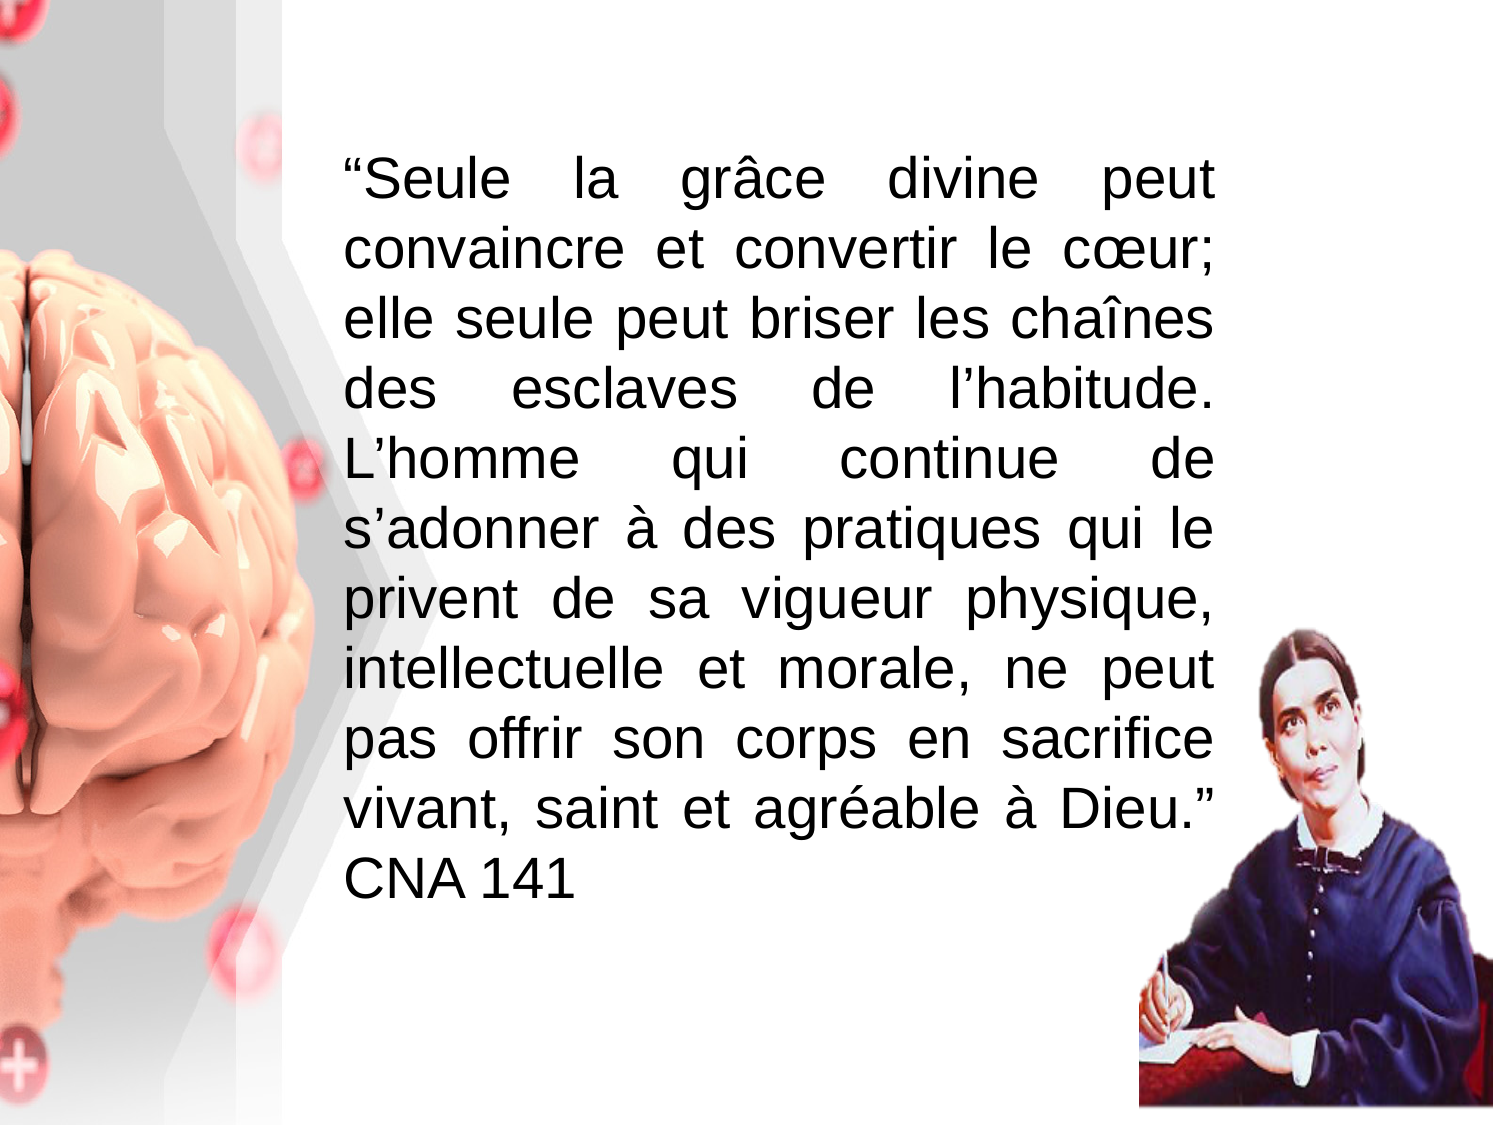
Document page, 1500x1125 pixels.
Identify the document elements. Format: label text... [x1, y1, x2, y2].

picture [0, 0, 1500, 1125]
text_box “Seule la grâce divine peut convaincre et convertir le cœur; elle seule peut briser les chaînes des esclaves de l’habitude. L’homme qui continue de s’adonner à des pratiques qui le privent de sa vigueur physique, intellectuelle et morale, ne peut pas offrir son corps en sacrifice vivant, saint et agréable à Dieu.” CNA 141 [329, 132, 1232, 918]
